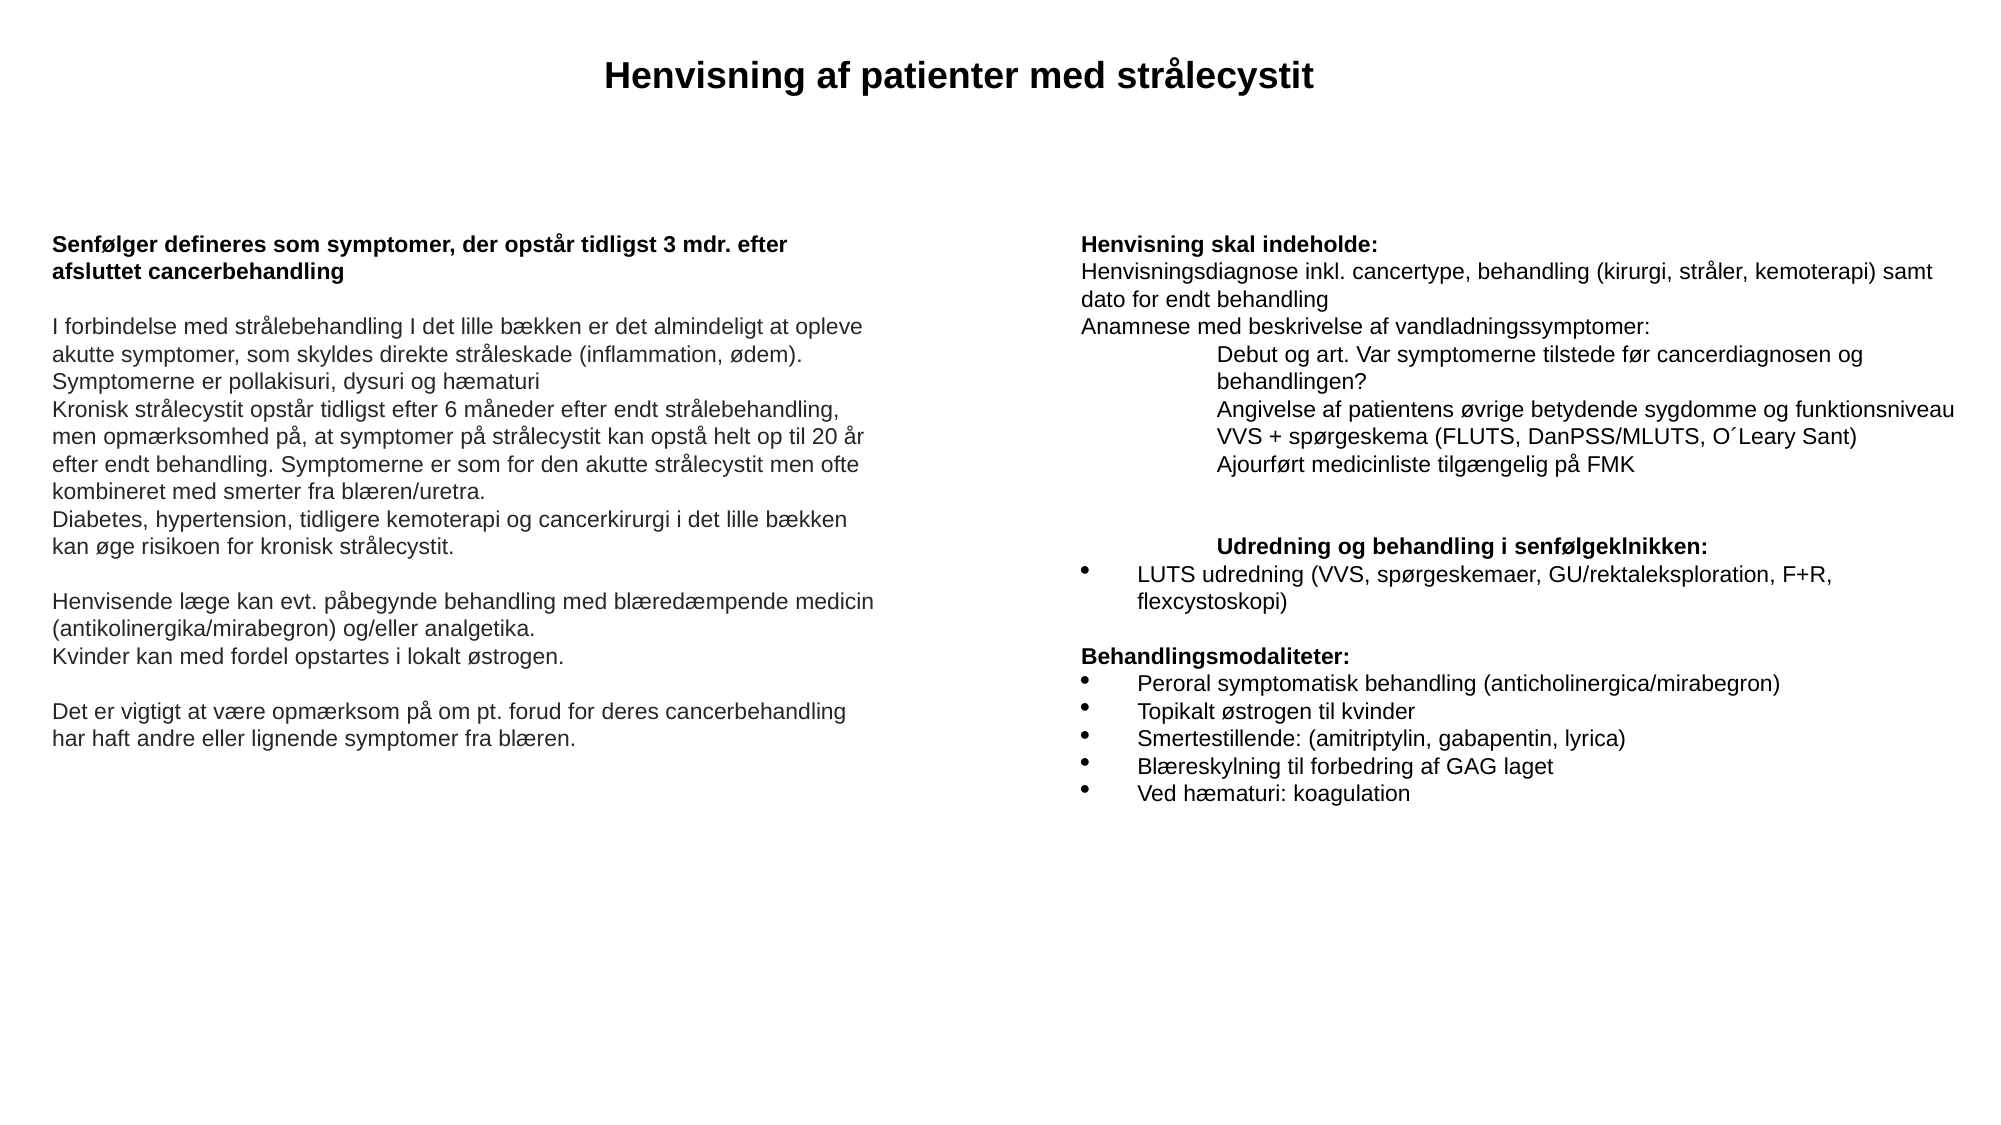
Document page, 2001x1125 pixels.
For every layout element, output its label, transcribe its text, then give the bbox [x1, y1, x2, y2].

text_box Henvisning af patienter med strålecystit [589, 43, 1330, 148]
text_box Henvisning skal indeholde: Henvisningsdiagnose inkl. cancertype, behandling (kirurgi, stråler, kemoterapi) samt dato for endt behandling Anamnese med beskrivelse af vandladningssymptomer: Debut og art. Var symptomerne tilstede før cancerdiagnosen og behandlingen? Angivelse af patientens øvrige betydende sygdomme og funktionsniveau VVS + spørgeskema (FLUTS, DanPSS/MLUTS, O´Leary Sant) Ajourført medicinliste tilgængelig på FMK Udredning og behandling i senfølgeklnikken: LUTS udredning (VVS, spørgeskemaer, GU/rektaleksploration, F+R, flexcystoskopi) Behandlingsmodaliteter: Peroral symptomatisk behandling (anticholinergica/mirabegron) Topikalt østrogen til kvinder Smertestillende: (amitriptylin, gabapentin, lyrica) Blæreskylning til forbedring af GAG laget Ved hæmaturi: koagulation [1066, 222, 1988, 869]
text_box Senfølger defineres som symptomer, der opstår tidligst 3 mdr. efter afsluttet cancerbehandling I forbindelse med strålebehandling I det lille bækken er det almindeligt at opleve akutte symptomer, som skyldes direkte stråleskade (inflammation, ødem). Symptomerne er pollakisuri, dysuri og hæmaturi Kronisk strålecystit opstår tidligst efter 6 måneder efter endt strålebehandling, men opmærksomhed på, at symptomer på strålecystit kan opstå helt op til 20 år efter endt behandling. Symptomerne er som for den akutte strålecystit men ofte kombineret med smerter fra blæren/uretra. Diabetes, hypertension, tidligere kemoterapi og cancerkirurgi i det lille bækken kan øge risikoen for kronisk strålecystit. Henvisende læge kan evt. påbegynde behandling med blæredæmpende medicin (antikolinergika/mirabegron) og/eller analgetika. Kvinder kan med fordel opstartes i lokalt østrogen. Det er vigtigt at være opmærksom på om pt. forud for deres cancerbehandling har haft andre eller lignende symptomer fra blæren. [37, 222, 899, 814]
